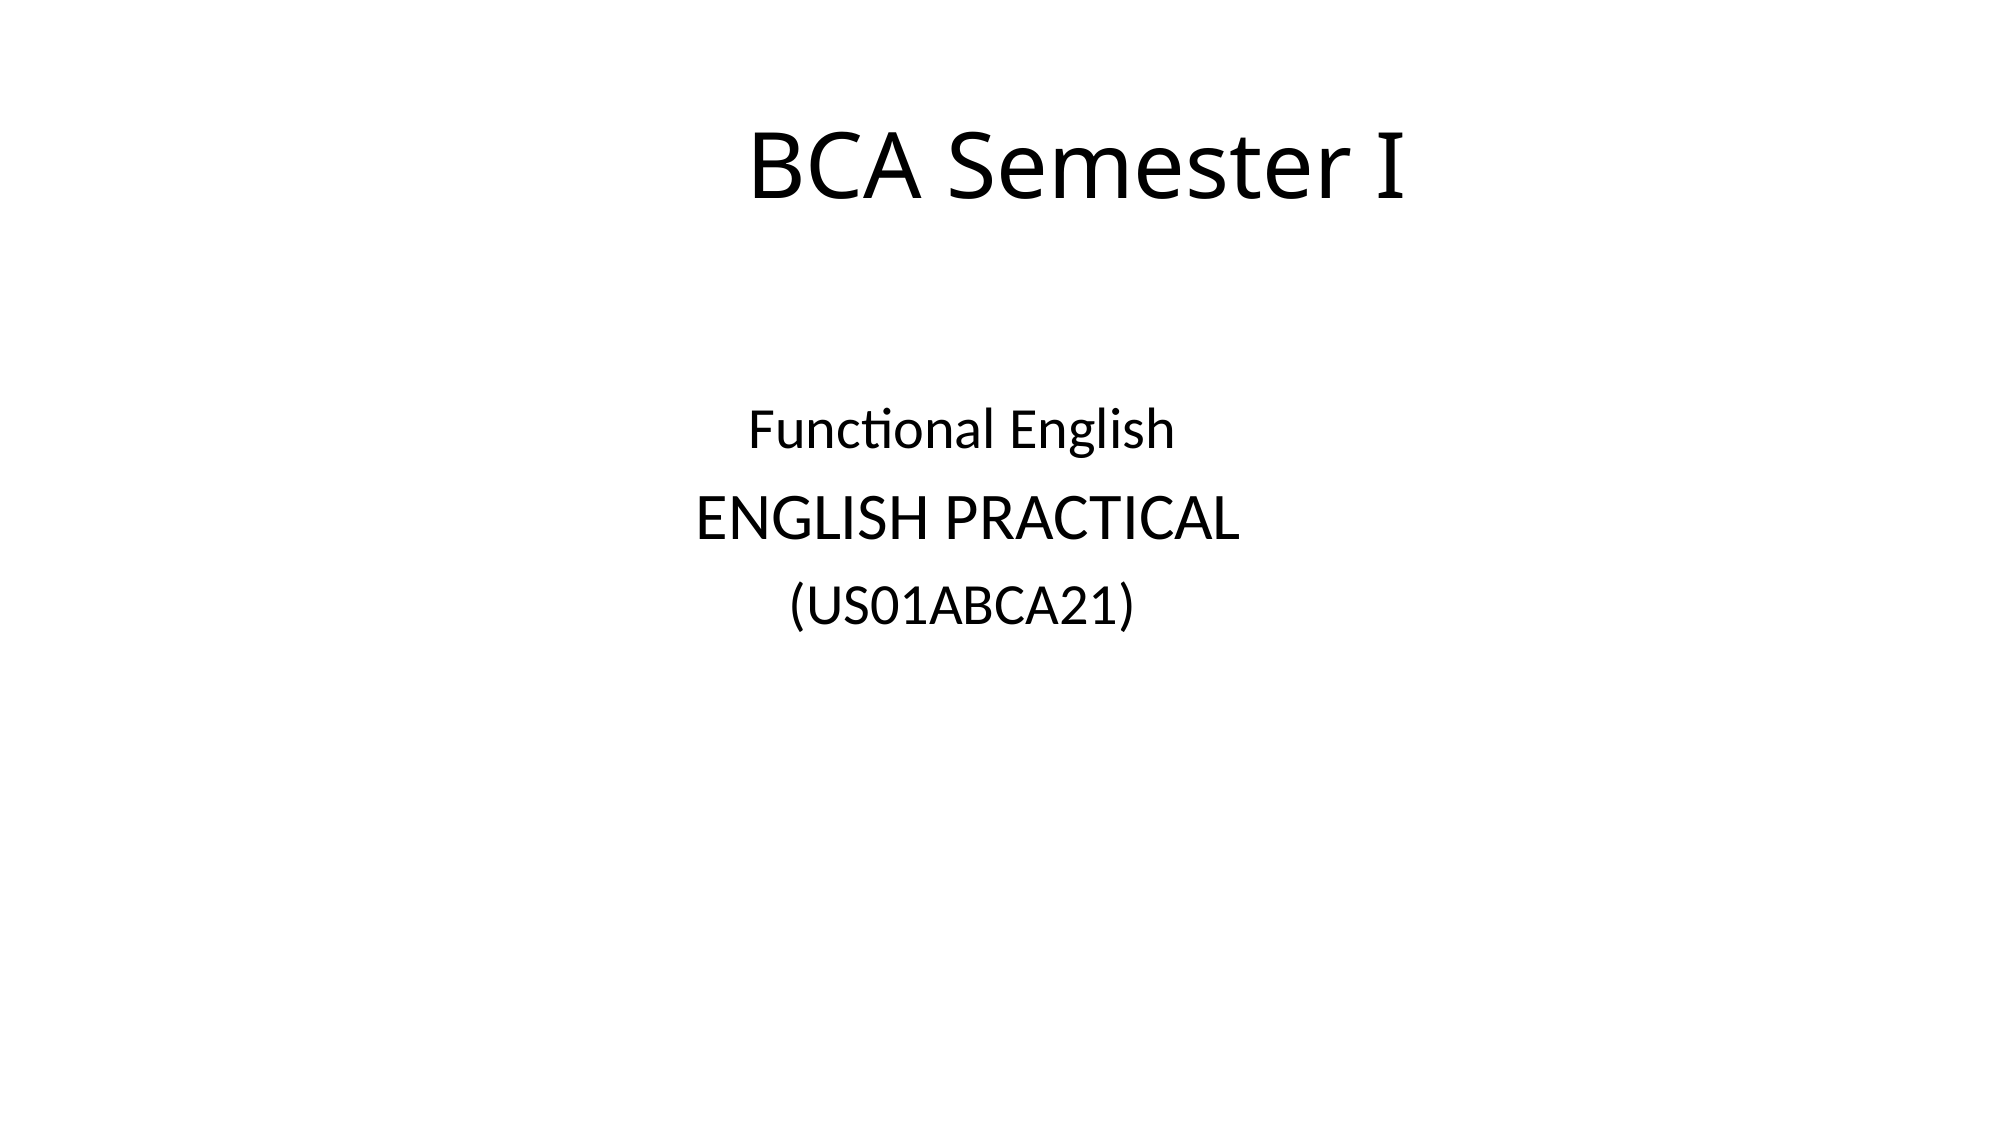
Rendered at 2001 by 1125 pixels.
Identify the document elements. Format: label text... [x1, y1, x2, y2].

title BCA Semester I [137, 59, 1863, 278]
list Functional English ENGLISH PRACTICAL (US01ABCA21) [137, 299, 1863, 1014]
